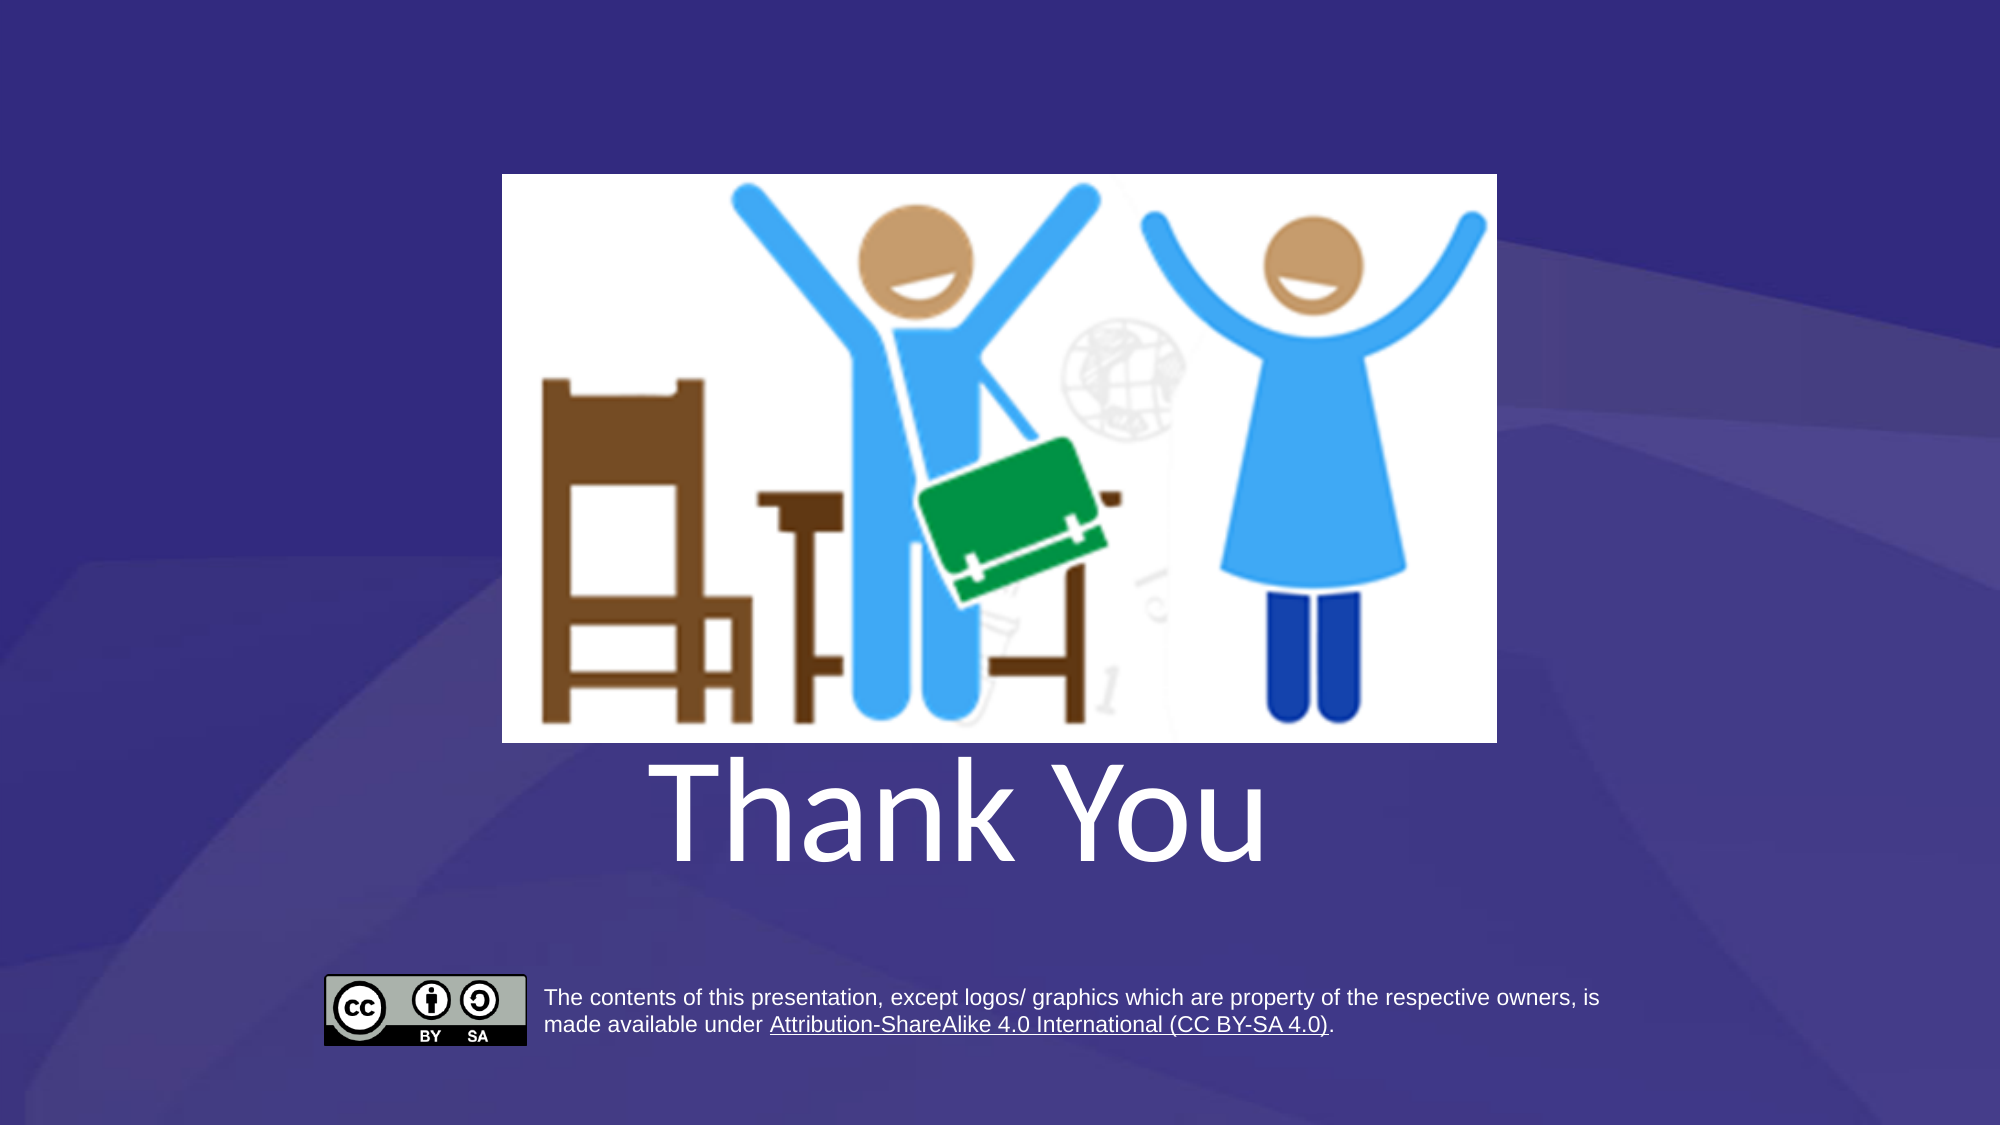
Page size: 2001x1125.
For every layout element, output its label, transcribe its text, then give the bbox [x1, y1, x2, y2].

title Thank You [312, 562, 1607, 1063]
text_box The contents of this presentation, except logos/ graphics which are property of the respective owners, is made available under Attribution-ShareAlike 4.0 International (CC BY-SA 4.0). [528, 974, 1654, 1045]
picture [0, 0, 2000, 1125]
